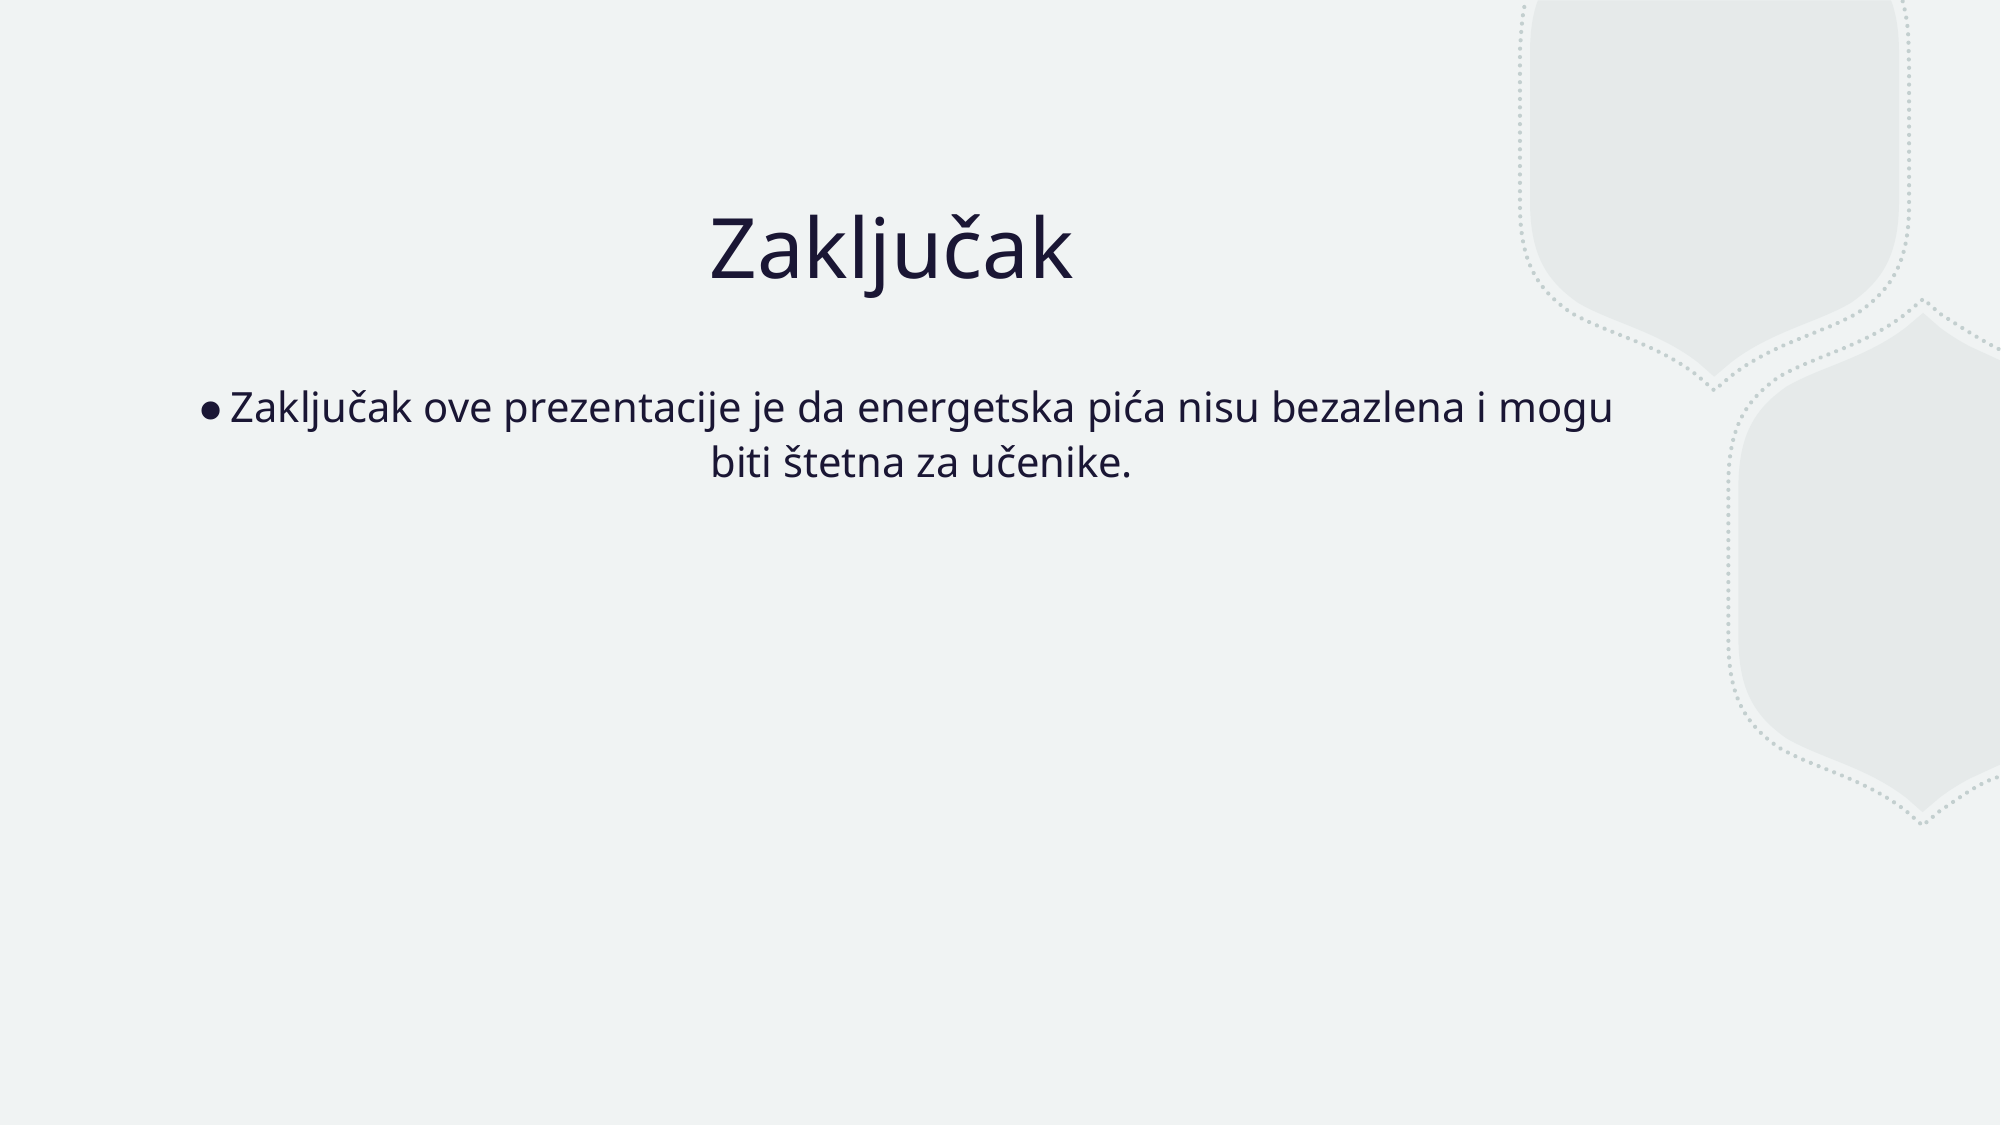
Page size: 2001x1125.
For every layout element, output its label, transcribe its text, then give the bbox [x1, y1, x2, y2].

title Zaključak [158, 157, 1648, 332]
list Zaključak ove prezentacije je da energetska pića nisu bezazlena i mogu biti štetna za učenike. [158, 368, 1648, 968]
